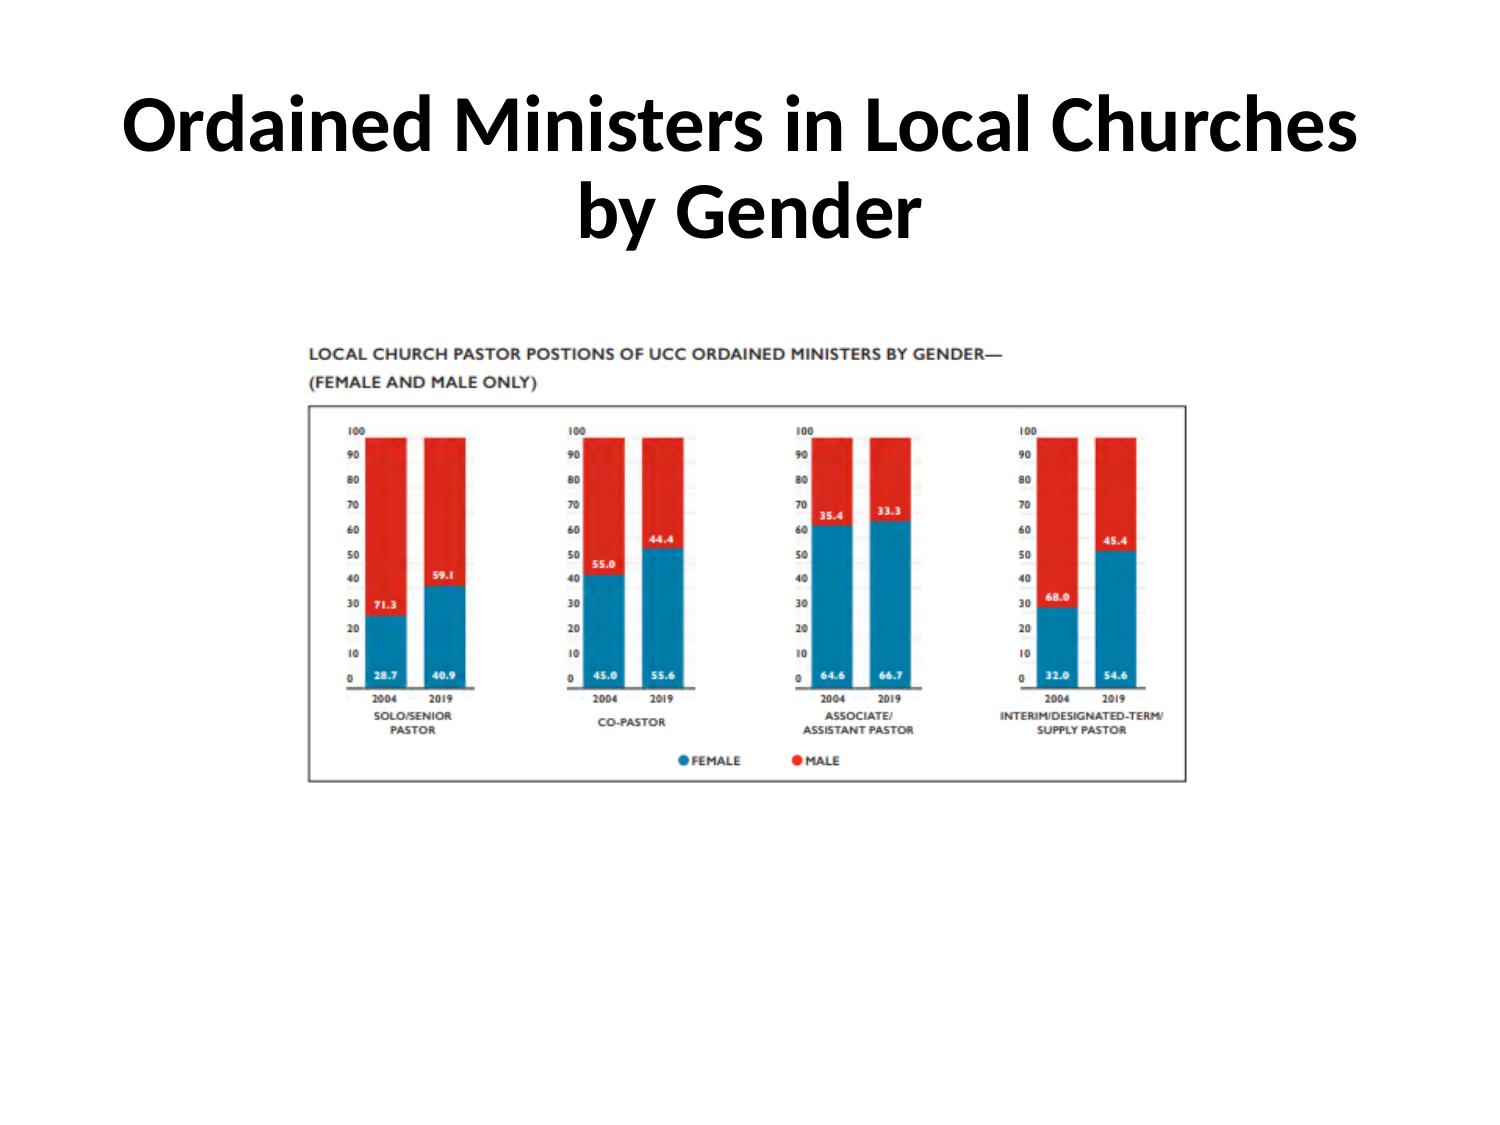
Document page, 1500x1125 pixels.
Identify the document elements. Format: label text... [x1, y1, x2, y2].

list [306, 335, 1193, 790]
title Ordained Ministers in Local Churches by Gender [103, 59, 1397, 278]
